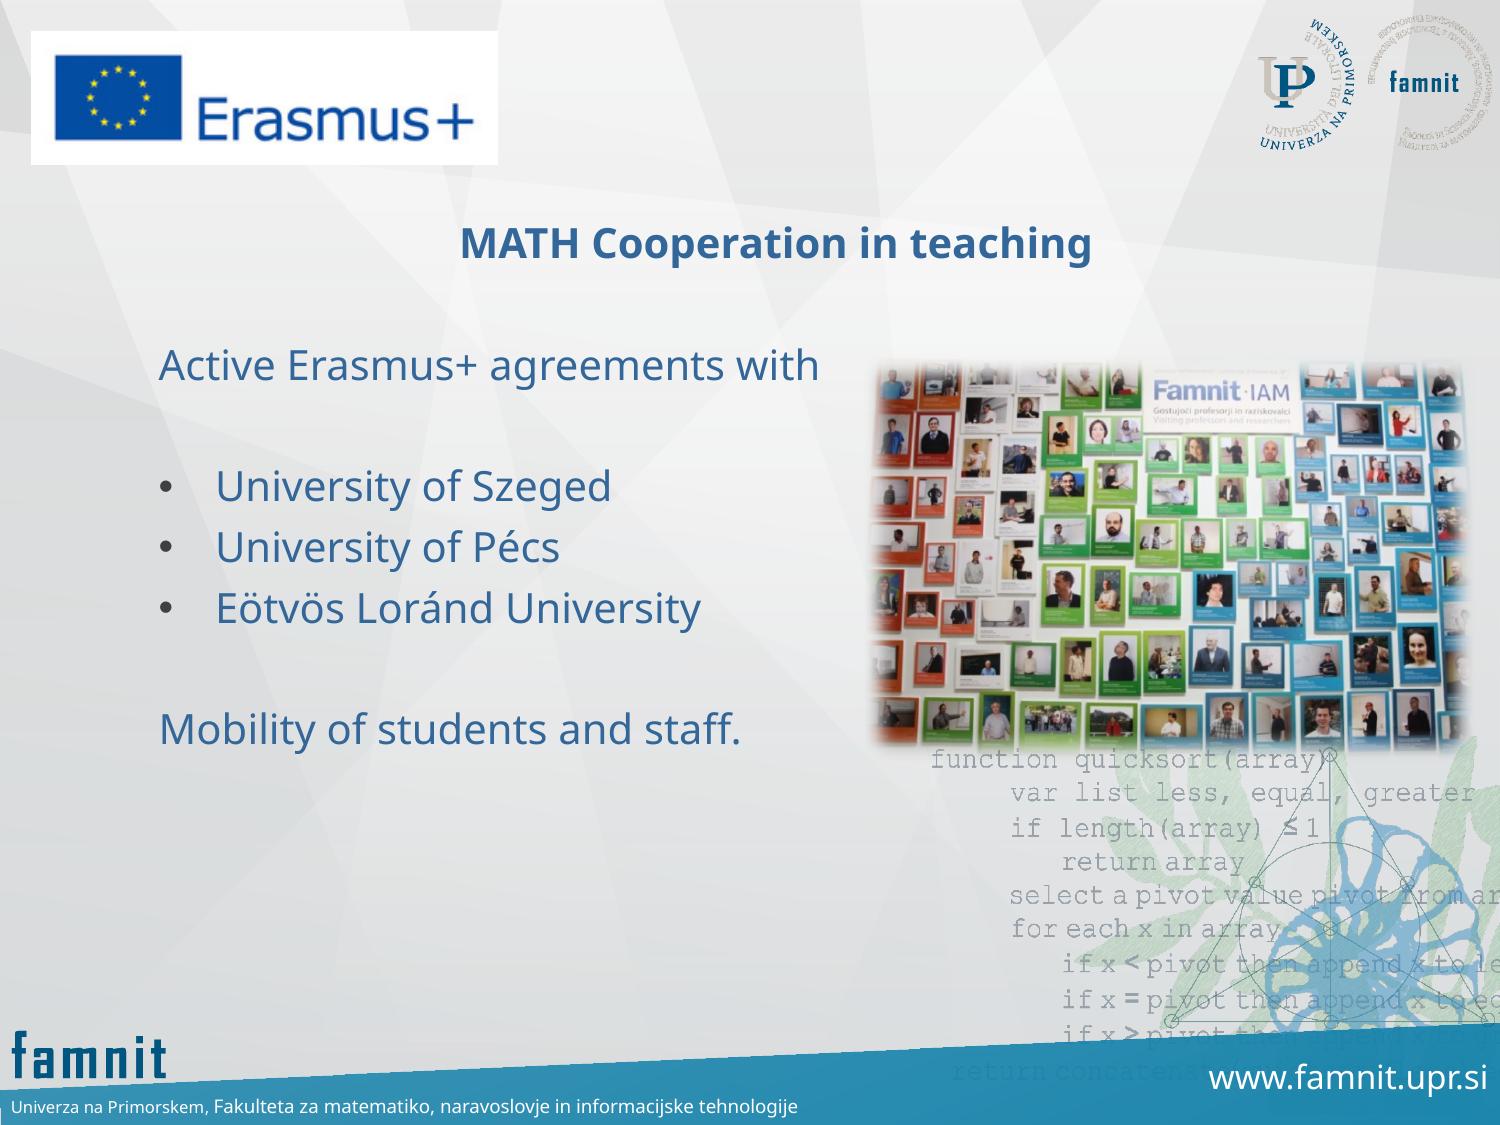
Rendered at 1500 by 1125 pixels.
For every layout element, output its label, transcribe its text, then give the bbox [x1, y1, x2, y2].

picture [5, 1018, 173, 1090]
list MATH Cooperation in teaching Active Erasmus+ agreements with University of Szeged University of Pécs Eötvös Loránd University Mobility of students and staff. [143, 215, 1420, 1007]
picture [1258, 15, 1492, 150]
picture [31, 31, 498, 165]
picture [863, 355, 1495, 1034]
